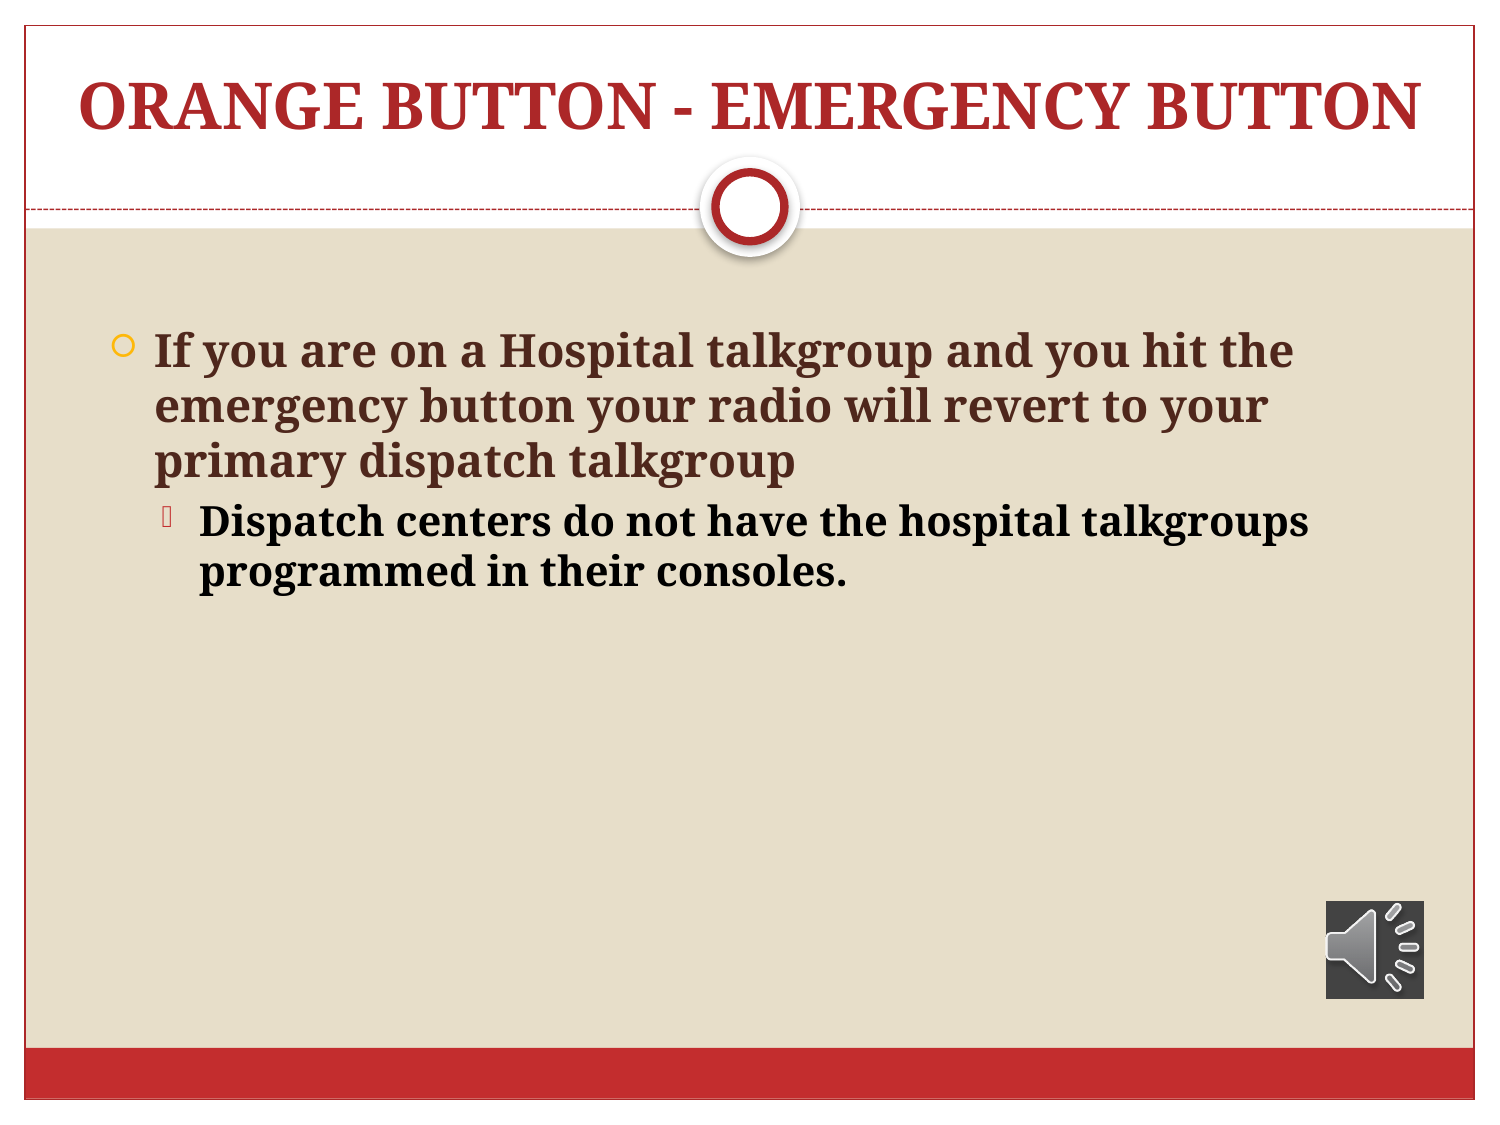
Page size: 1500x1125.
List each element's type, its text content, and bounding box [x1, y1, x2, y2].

list If you are on a Hospital talkgroup and you hit the emergency button your radio will revert to your primary dispatch talkgroup Dispatch centers do not have the hospital talkgroups programmed in their consoles. [49, 250, 1445, 1001]
title ORANGE BUTTON - EMERGENCY BUTTON [24, 37, 1475, 150]
picture [1324, 899, 1426, 1001]
